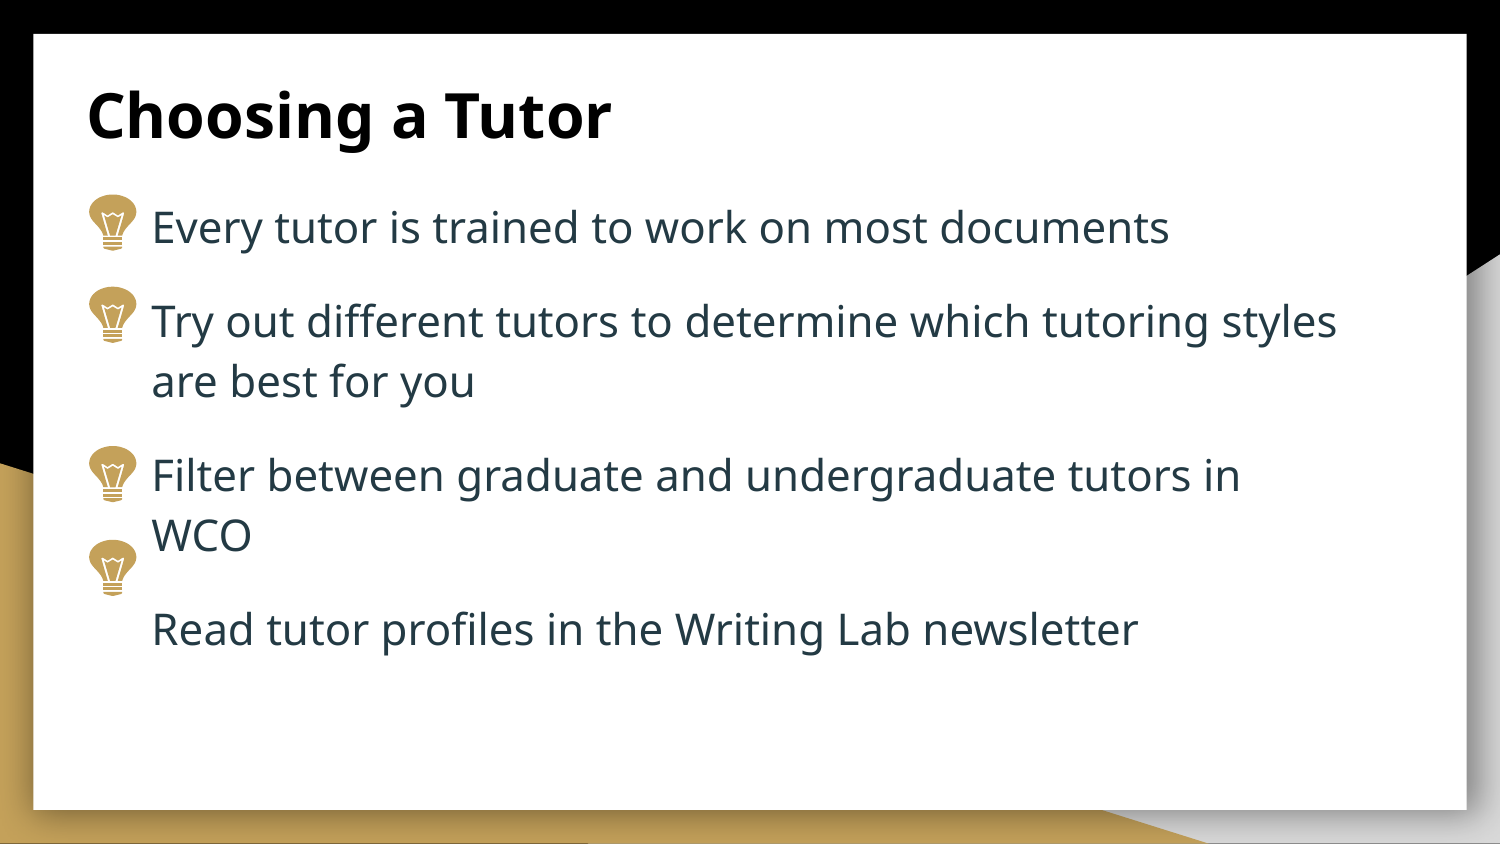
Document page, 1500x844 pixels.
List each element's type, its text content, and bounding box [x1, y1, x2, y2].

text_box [88, 445, 137, 503]
title Choosing a Tutor [71, 61, 1303, 218]
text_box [88, 286, 137, 344]
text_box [88, 194, 137, 251]
list Every tutor is trained to work on most documents Try out different tutors to determine which tutoring styles are best for you Filter between graduate and undergraduate tutors in WCO Read tutor profiles in the Writing Lab newsletter [136, 177, 1368, 579]
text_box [88, 539, 137, 597]
